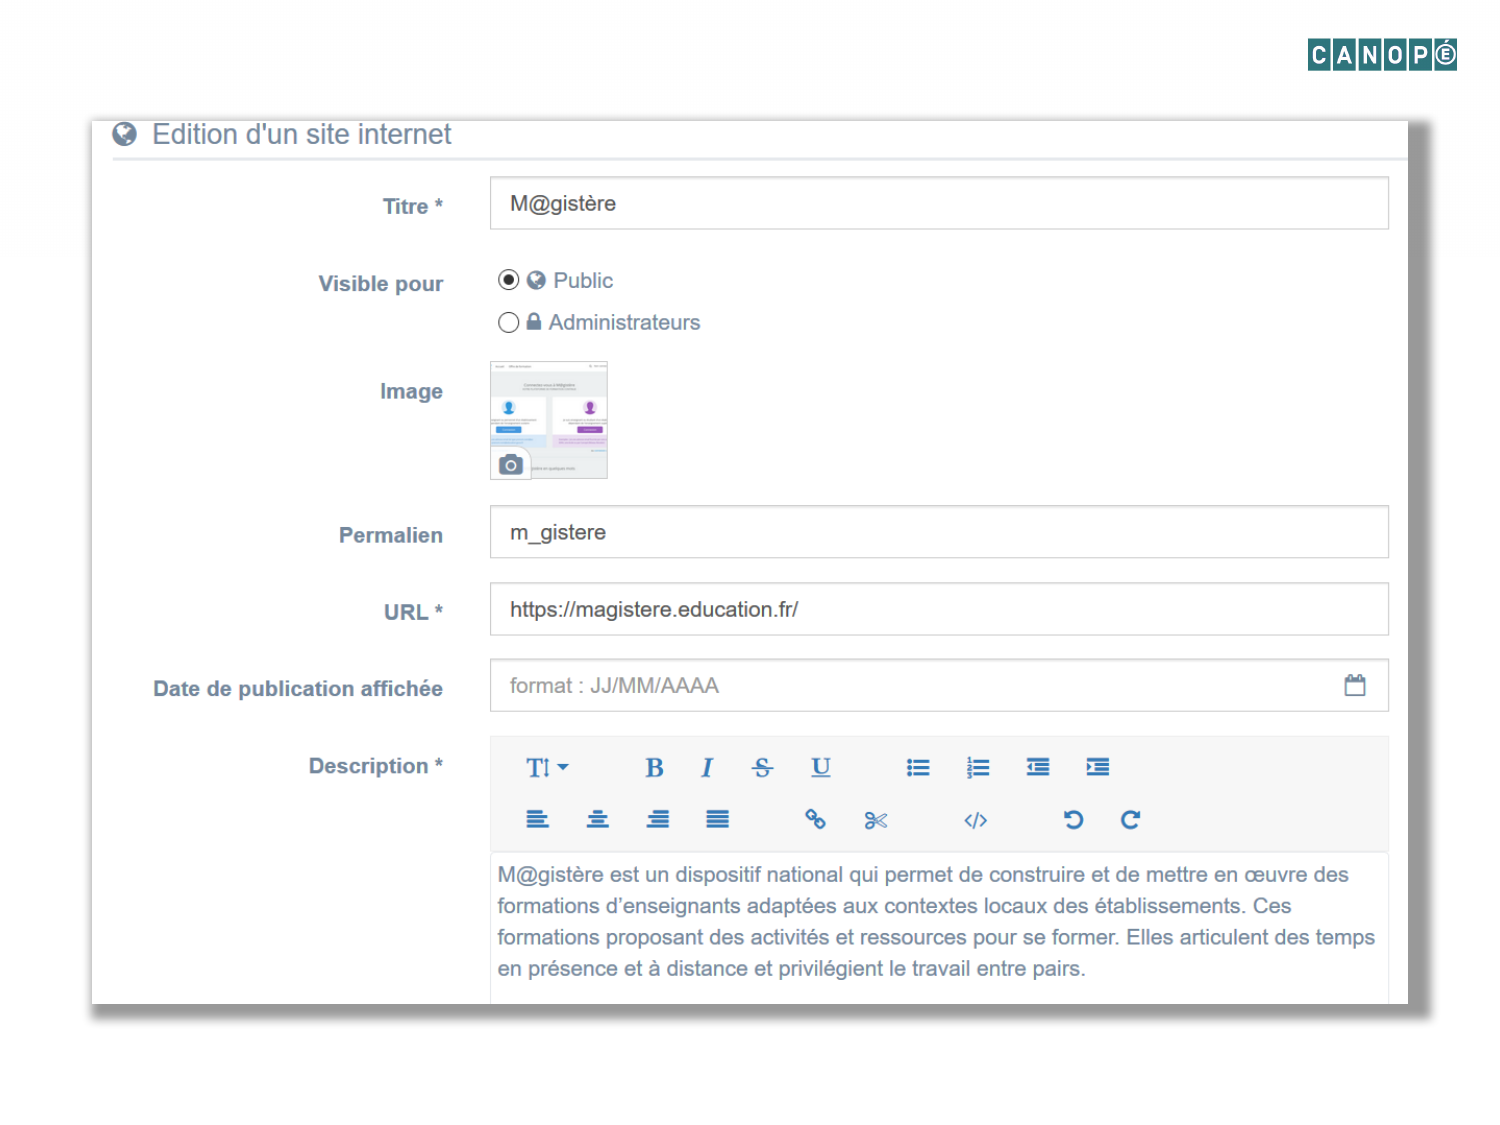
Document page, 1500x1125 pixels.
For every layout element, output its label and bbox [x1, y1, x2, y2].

picture [0, 0, 1500, 1004]
